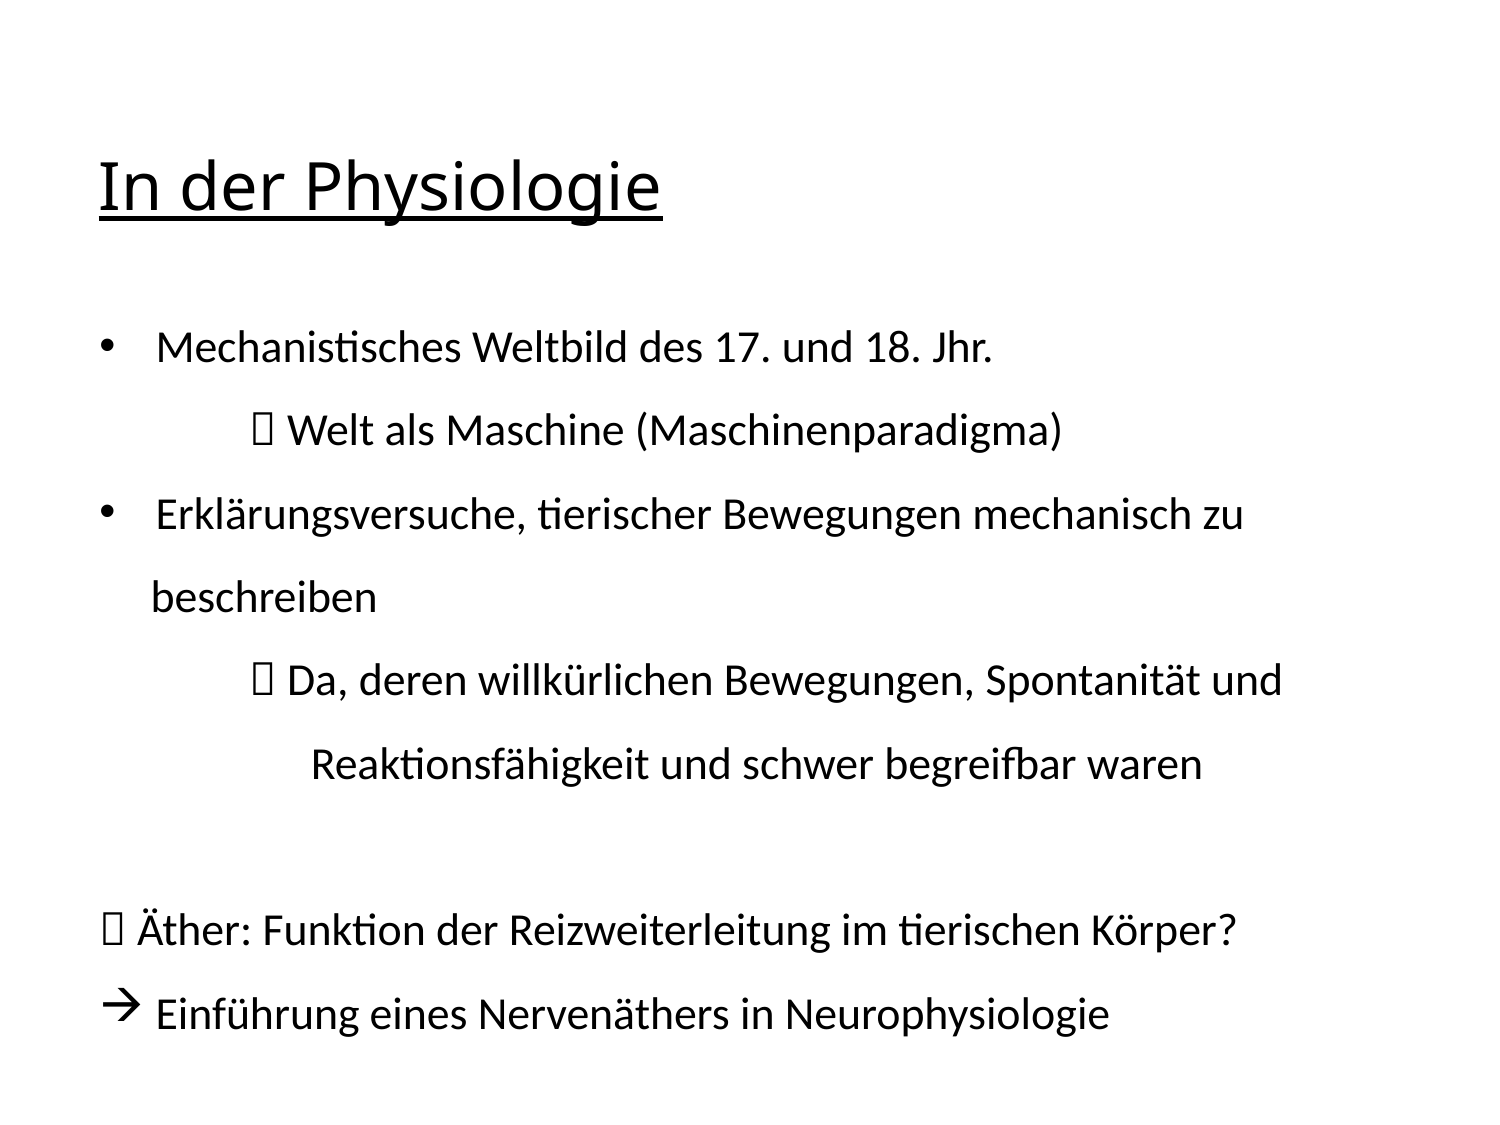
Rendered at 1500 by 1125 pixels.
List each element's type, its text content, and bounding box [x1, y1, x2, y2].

text_box Mechanistisches Weltbild des 17. und 18. Jhr.  Welt als Maschine (Maschinenparadigma) Erklärungsversuche, tierischer Bewegungen mechanisch zu beschreiben  Da, deren willkürlichen Bewegungen, Spontanität und Reaktionsfähigkeit und schwer begreifbar waren  Äther: Funktion der Reizweiterleitung im tierischen Körper? Einführung eines Nervenäthers in Neurophysiologie [84, 280, 1299, 1125]
text_box In der Physiologie [83, 136, 678, 232]
